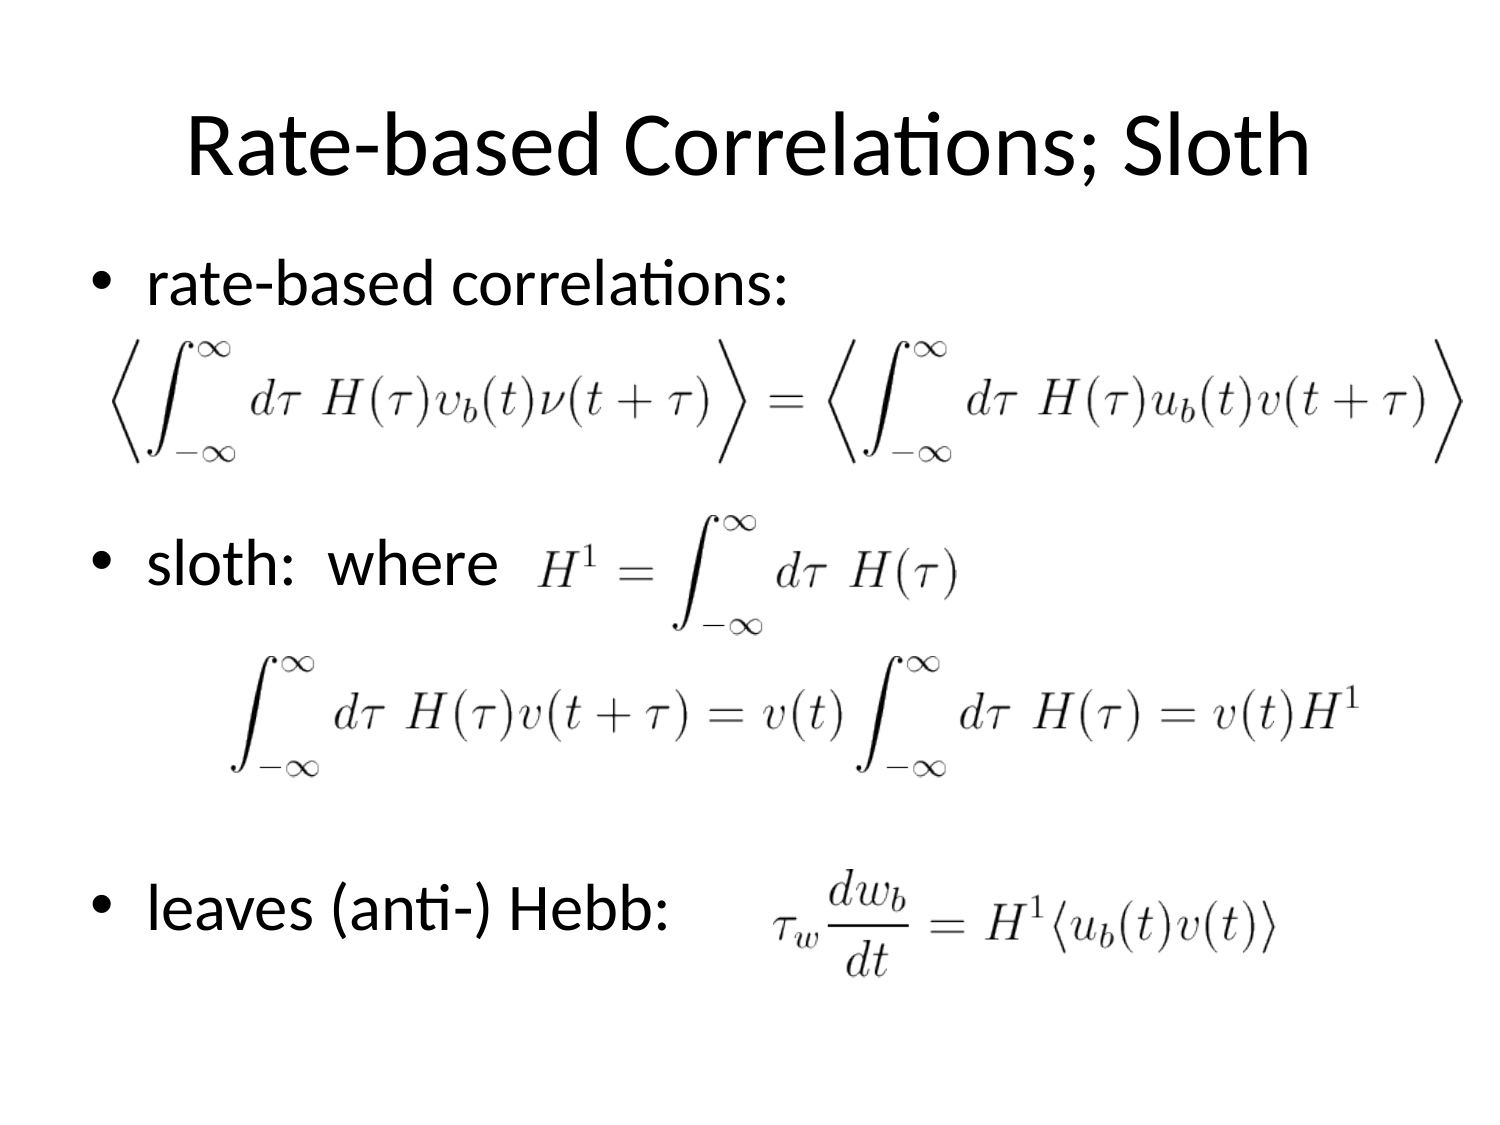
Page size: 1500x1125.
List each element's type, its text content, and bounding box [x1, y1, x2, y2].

picture [111, 337, 1463, 465]
list rate-based correlations: sloth: where leaves (anti-) Hebb: [75, 231, 1425, 1005]
picture [537, 514, 957, 636]
title Rate-based Correlations; Sloth [75, 45, 1425, 231]
picture [229, 656, 1359, 778]
picture [773, 869, 1276, 978]
